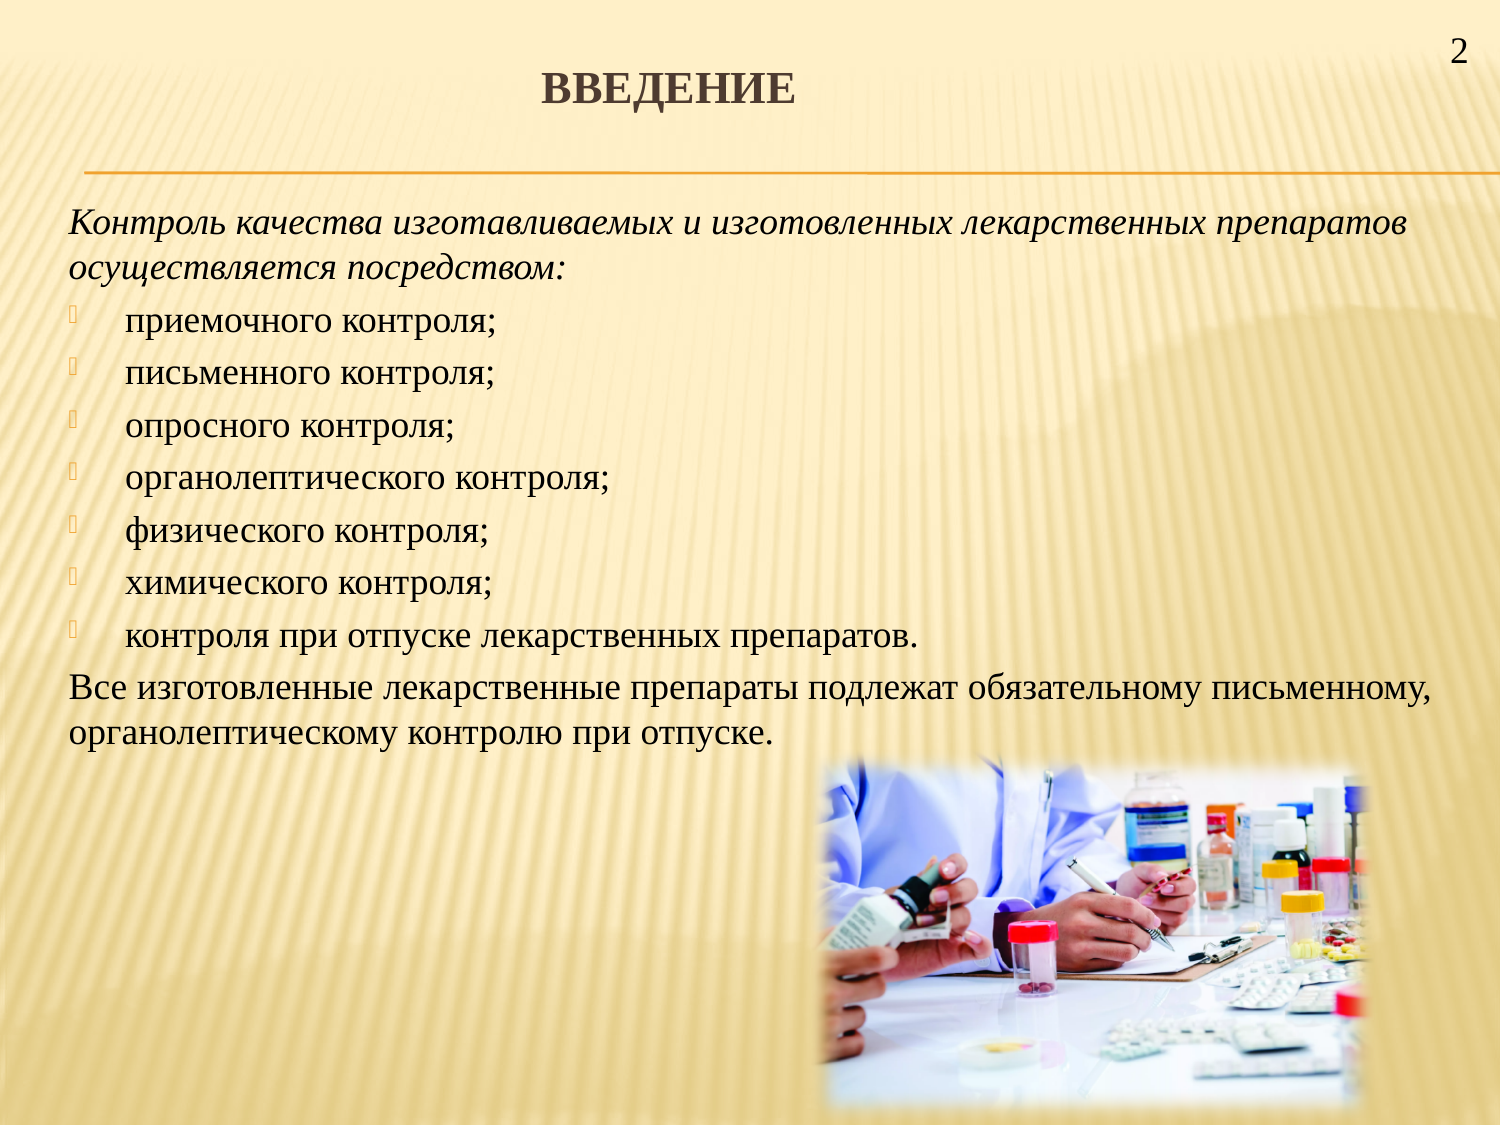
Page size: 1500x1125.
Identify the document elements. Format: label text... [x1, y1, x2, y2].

list Контроль качества изготавливаемых и изготовленных лекарственных препаратов осуществляется посредством: приемочного контроля; письменного контроля; опросного контроля; органолептического контроля; физического контроля; химического контроля; контроля при отпуске лекарственных препаратов. Все изготовленные лекарственные препараты подлежат обязательному письменному, органолептическому контролю при отпуске. [53, 137, 1495, 1005]
title Введение [0, 42, 1350, 183]
text_box 2 [1435, 19, 1484, 79]
picture [808, 749, 1376, 1125]
